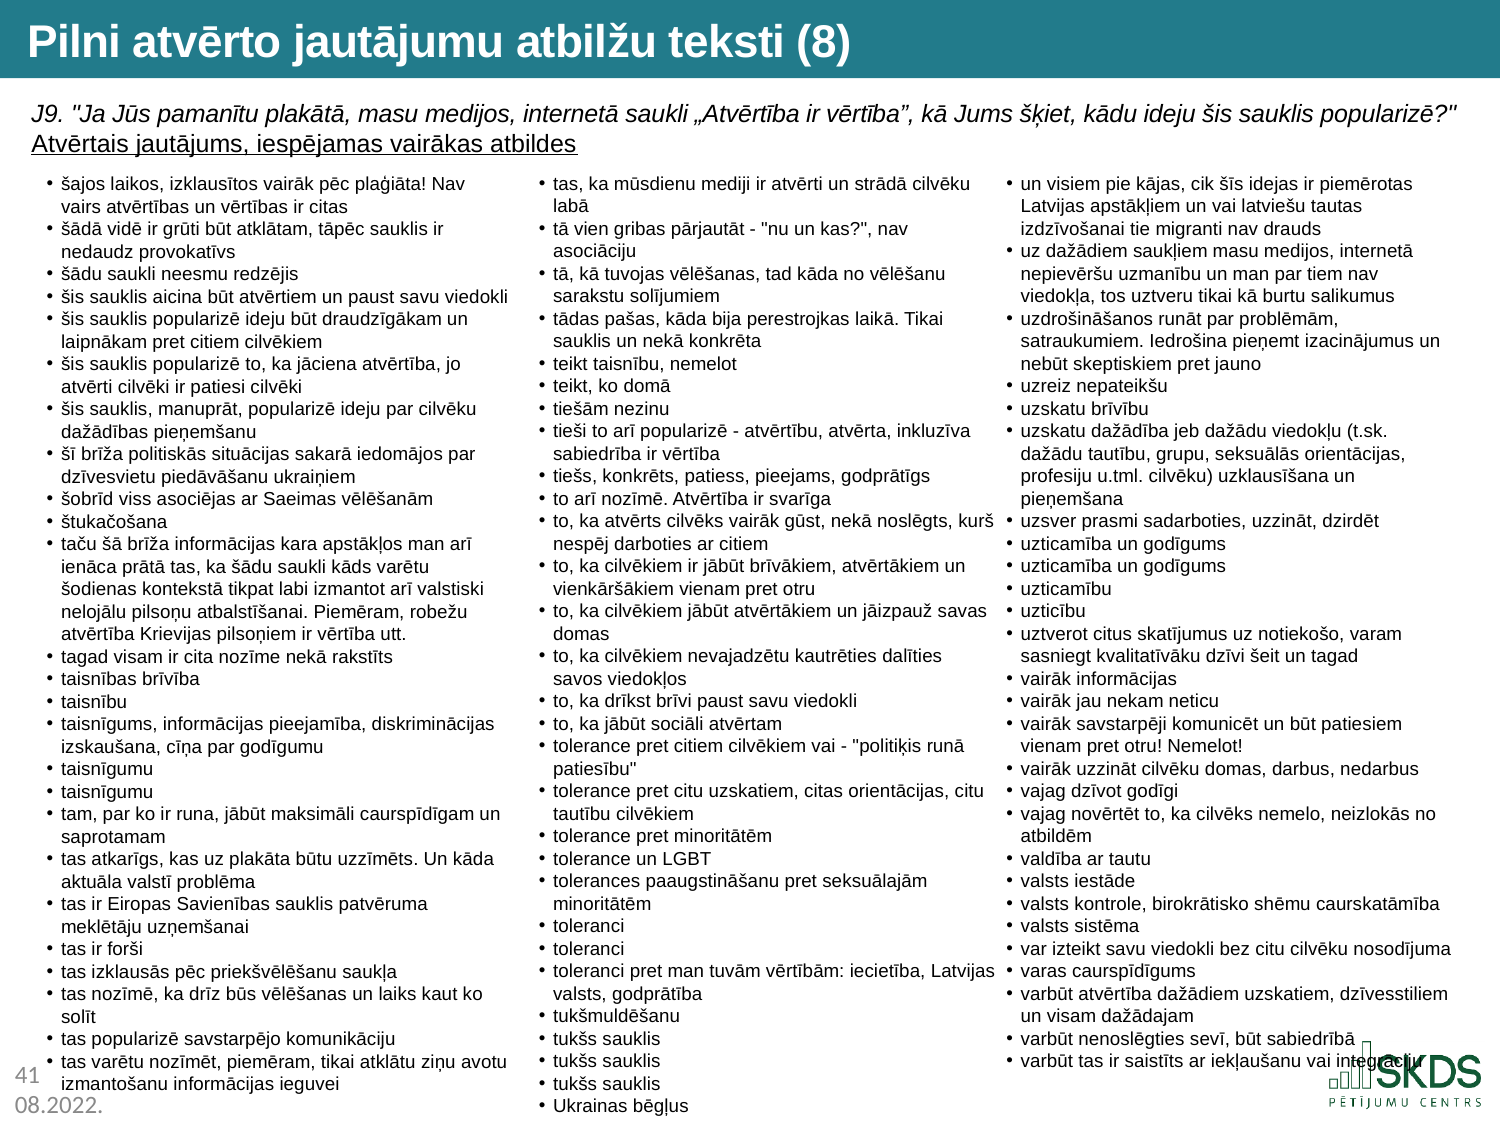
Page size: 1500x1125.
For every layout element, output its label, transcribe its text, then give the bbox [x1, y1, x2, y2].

text_box Pilni atvērto jautājumu atbilžu teksti (8) [0, 0, 1500, 79]
text_box šajos laikos, izklausītos vairāk pēc plaģiāta! Nav vairs atvērtības un vērtības ir citas šādā vidē ir grūti būt atklātam, tāpēc sauklis ir nedaudz provokatīvs šādu saukli neesmu redzējis šis sauklis aicina būt atvērtiem un paust savu viedokli šis sauklis popularizē ideju būt draudzīgākam un laipnākam pret citiem cilvēkiem šis sauklis popularizē to, ka jāciena atvērtība, jo atvērti cilvēki ir patiesi cilvēki šis sauklis, manuprāt, popularizē ideju par cilvēku dažādības pieņemšanu šī brīža politiskās situācijas sakarā iedomājos par dzīvesvietu piedāvāšanu ukraiņiem šobrīd viss asociējas ar Saeimas vēlēšanām štukačošana taču šā brīža informācijas kara apstākļos man arī ienāca prātā tas, ka šādu saukli kāds varētu šodienas kontekstā tikpat labi izmantot arī valstiski nelojālu pilsoņu atbalstīšanai. Piemēram, robežu atvērtība Krievijas pilsoņiem ir vērtība utt. tagad visam ir cita nozīme nekā rakstīts taisnības brīvība taisnību taisnīgums, informācijas pieejamība, diskriminācijas izskaušana, cīņa par godīgumu taisnīgumu taisnīgumu tam, par ko ir runa, jābūt maksimāli caurspīdīgam un saprotamam tas atkarīgs, kas uz plakāta būtu uzzīmēts. Un kāda aktuāla valstī problēma tas ir Eiropas Savienības sauklis patvēruma meklētāju uzņemšanai tas ir forši tas izklausās pēc priekšvēlēšanu saukļa tas nozīmē, ka drīz būs vēlēšanas un laiks kaut ko solīt tas popularizē savstarpējo komunikāciju tas varētu nozīmēt, piemēram, tikai atklātu ziņu avotu izmantošanu informācijas ieguvei [31, 164, 523, 1102]
text_box un visiem pie kājas, cik šīs idejas ir piemērotas Latvijas apstākļiem un vai latviešu tautas izdzīvošanai tie migranti nav drauds uz dažādiem saukļiem masu medijos, internetā nepievēršu uzmanību un man par tiem nav viedokļa, tos uztveru tikai kā burtu salikumus uzdrošināšanos runāt par problēmām, satraukumiem. Iedrošina pieņemt izacinājumus un nebūt skeptiskiem pret jauno uzreiz nepateikšu uzskatu brīvību uzskatu dažādība jeb dažādu viedokļu (t.sk. dažādu tautību, grupu, seksuālās orientācijas, profesiju u.tml. cilvēku) uzklausīšana un pieņemšana uzsver prasmi sadarboties, uzzināt, dzirdēt uzticamība un godīgums uzticamība un godīgums uzticamību uzticību uztverot citus skatījumus uz notiekošo, varam sasniegt kvalitatīvāku dzīvi šeit un tagad vairāk informācijas vairāk jau nekam neticu vairāk savstarpēji komunicēt un būt patiesiem vienam pret otru! Nemelot! vairāk uzzināt cilvēku domas, darbus, nedarbus vajag dzīvot godīgi vajag novērtēt to, ka cilvēks nemelo, neizlokās no atbildēm valdība ar tautu valsts iestāde valsts kontrole, birokrātisko shēmu caurskatāmība valsts sistēma var izteikt savu viedokli bez citu cilvēku nosodījuma varas caurspīdīgums varbūt atvērtība dažādiem uzskatiem, dzīvesstiliem un visam dažādajam varbūt nenoslēgties sevī, būt sabiedrībā varbūt tas ir saistīts ar iekļaušanu vai integrāciju [991, 164, 1468, 1079]
text_box tas, ka mūsdienu mediji ir atvērti un strādā cilvēku labā tā vien gribas pārjautāt - "nu un kas?", nav asociāciju tā, kā tuvojas vēlēšanas, tad kāda no vēlēšanu sarakstu solījumiem tādas pašas, kāda bija perestrojkas laikā. Tikai sauklis un nekā konkrēta teikt taisnību, nemelot teikt, ko domā tiešām nezinu tieši to arī popularizē - atvērtību, atvērta, inkluzīva sabiedrība ir vērtība tiešs, konkrēts, patiess, pieejams, godprātīgs to arī nozīmē. Atvērtība ir svarīga to, ka atvērts cilvēks vairāk gūst, nekā noslēgts, kurš nespēj darboties ar citiem to, ka cilvēkiem ir jābūt brīvākiem, atvērtākiem un vienkāršākiem vienam pret otru to, ka cilvēkiem jābūt atvērtākiem un jāizpauž savas domas to, ka cilvēkiem nevajadzētu kautrēties dalīties savos viedokļos to, ka drīkst brīvi paust savu viedokli to, ka jābūt sociāli atvērtam tolerance pret citiem cilvēkiem vai - "politiķis runā patiesību" tolerance pret citu uzskatiem, citas orientācijas, citu tautību cilvēkiem tolerance pret minoritātēm tolerance un LGBT tolerances paaugstināšanu pret seksuālajām minoritātēm toleranci toleranci toleranci pret man tuvām vērtībām: iecietība, Latvijas valsts, godprātība tukšmuldēšanu tukšs sauklis tukšs sauklis tukšs sauklis Ukrainas bēgļus [523, 164, 1011, 1124]
picture [1328, 1041, 1485, 1110]
text_box J9. "Ja Jūs pamanītu plakātā, masu medijos, internetā saukli „Atvērtība ir vērtība”, kā Jums šķiet, kādu ideju šis sauklis popularizē?" Atvērtais jautājums, iespējamas vairākas atbildes [16, 89, 1484, 162]
